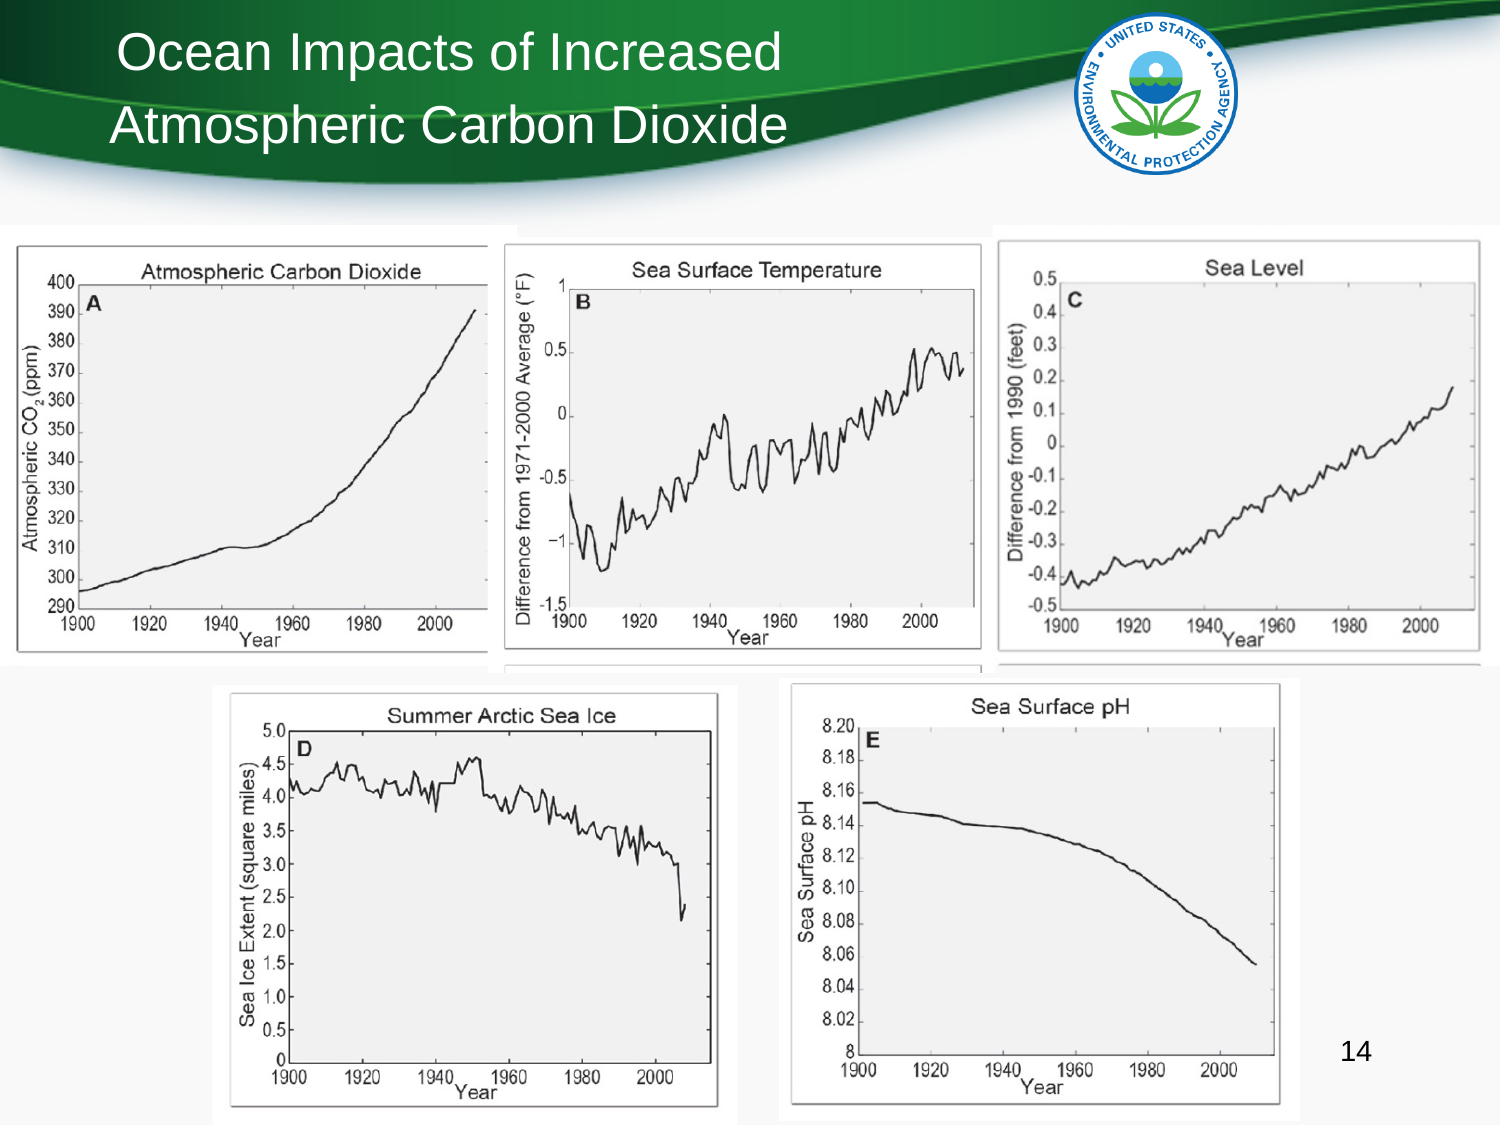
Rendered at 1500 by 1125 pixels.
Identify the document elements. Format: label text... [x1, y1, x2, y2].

picture [0, 0, 1500, 1125]
slide_number 14 [1305, 1024, 1388, 1101]
title Ocean Impacts of Increased Atmospheric Carbon Dioxide [0, 0, 913, 163]
